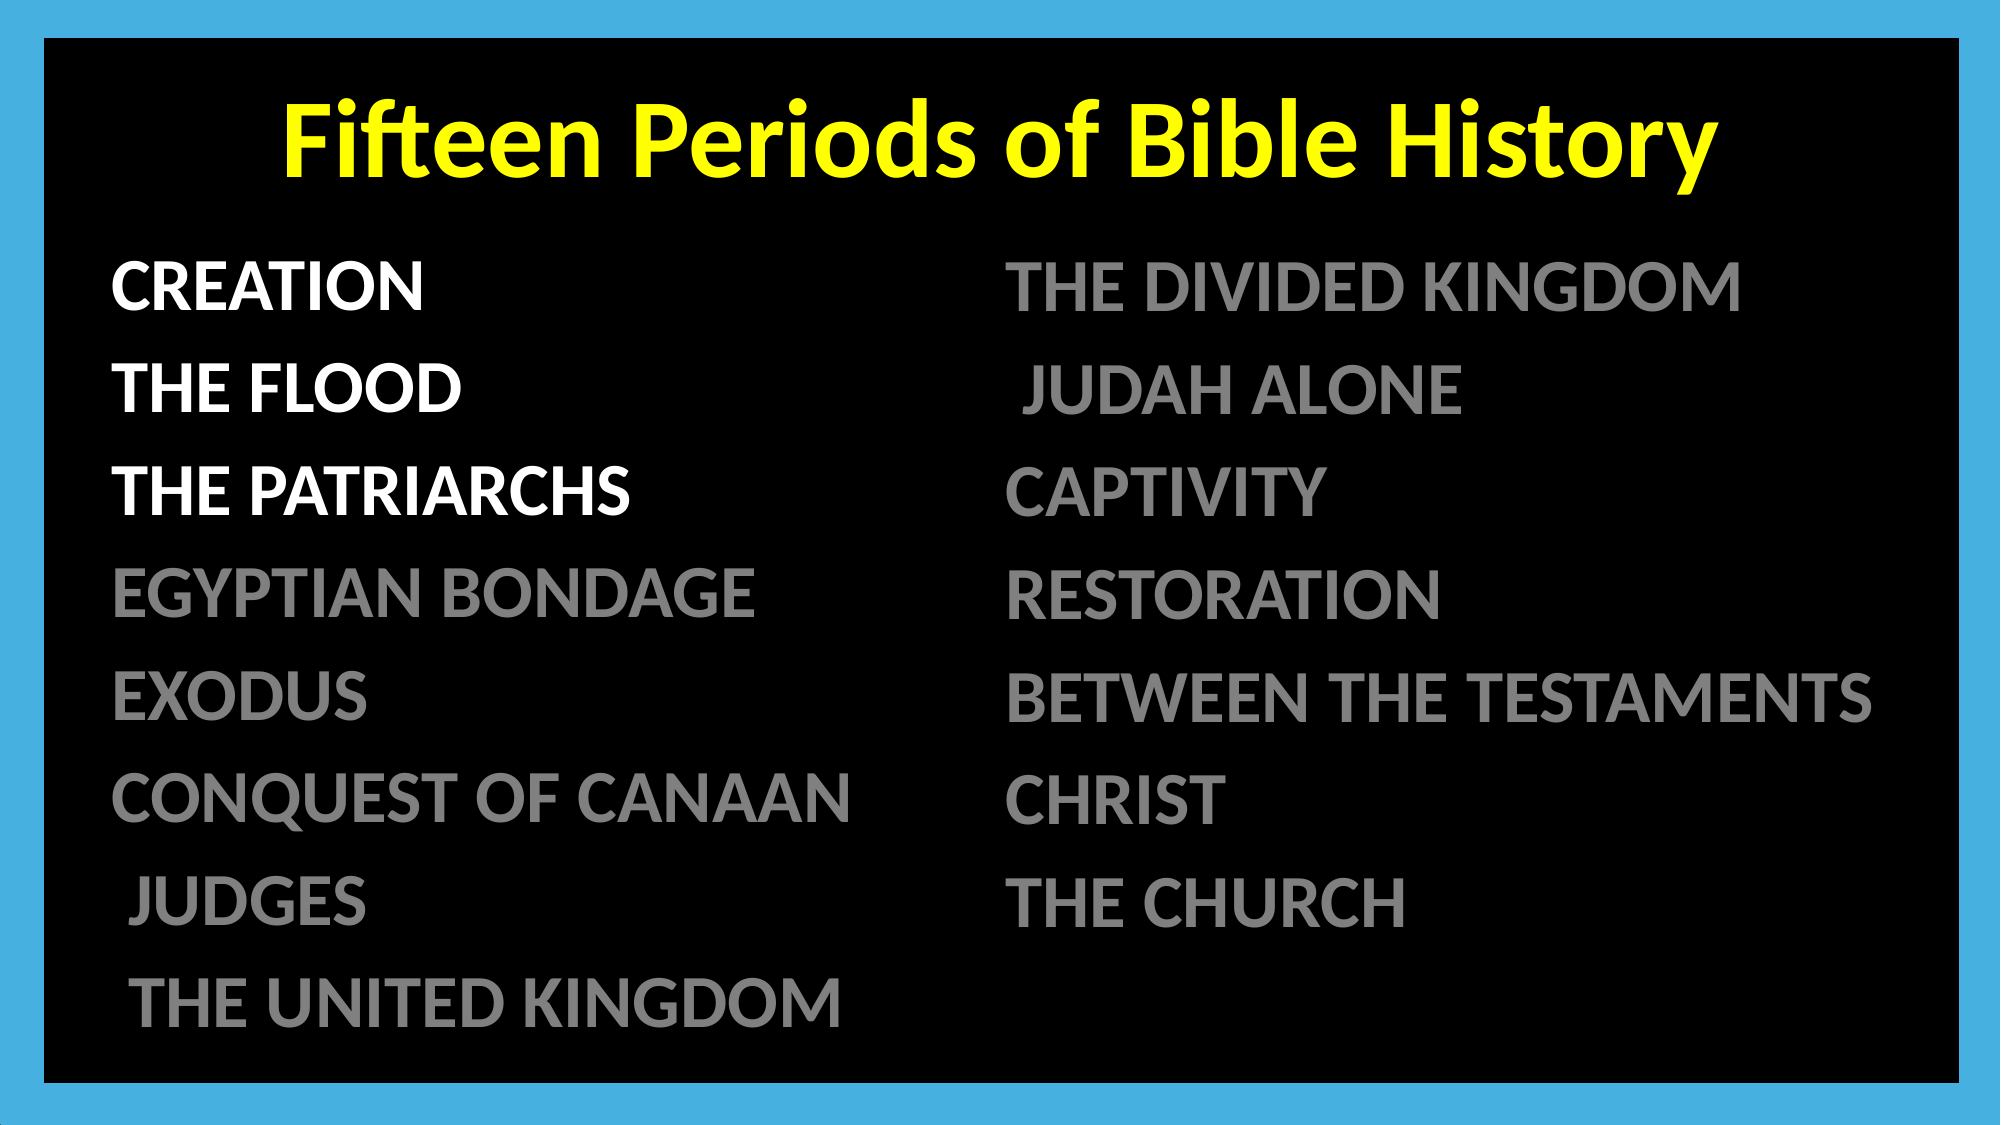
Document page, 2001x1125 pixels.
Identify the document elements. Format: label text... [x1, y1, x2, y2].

text_box THE DIVIDED KINGDOM JUDAH ALONE CAPTIVITY RESTORATION BETWEEN THE TESTAMENTS CHRIST THE CHURCH [990, 229, 1890, 950]
text_box Fifteen Periods of Bible History [105, 57, 1899, 208]
text_box [19, 12, 1985, 1108]
text_box CREATION THE FLOOD THE PATRIARCHS EGYPTIAN BONDAGE EXODUS CONQUEST OF CANAAN JUDGES THE UNITED KINGDOM [96, 227, 983, 1125]
